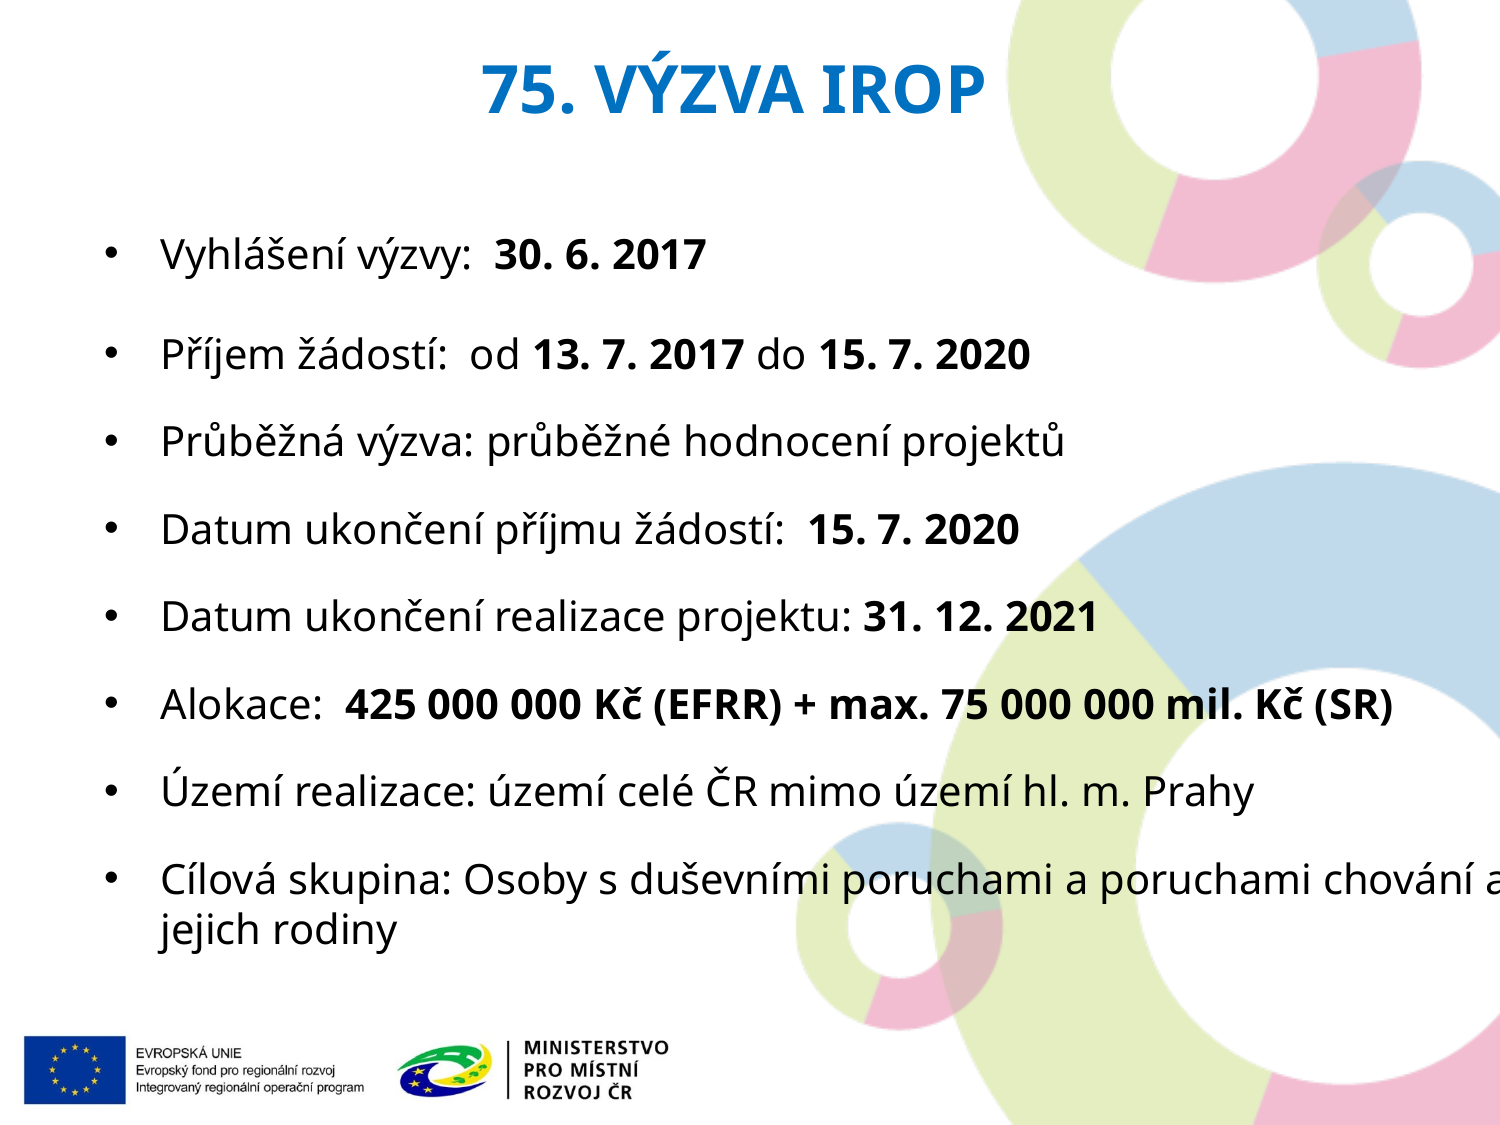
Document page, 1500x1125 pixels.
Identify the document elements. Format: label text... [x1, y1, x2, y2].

text_box [643, 66, 1459, 200]
picture [0, 1012, 691, 1125]
text_box 75. Výzva IROP [59, 39, 1410, 161]
list Vyhlášení výzvy: 30. 6. 2017 Příjem žádostí: od 13. 7. 2017 do 15. 7. 2020 Průběžná výzva: průběžné hodnocení projektů Datum ukončení příjmu žádostí: 15. 7. 2020 Datum ukončení realizace projektu: 31. 12. 2021 Alokace: 425 000 000 Kč (EFRR) + max. 75 000 000 mil. Kč (SR) Území realizace: území celé ČR mimo území hl. m. Prahy Cílová skupina: Osoby s duševními poruchami a poruchami chování a jejich rodiny [23, 219, 1500, 953]
